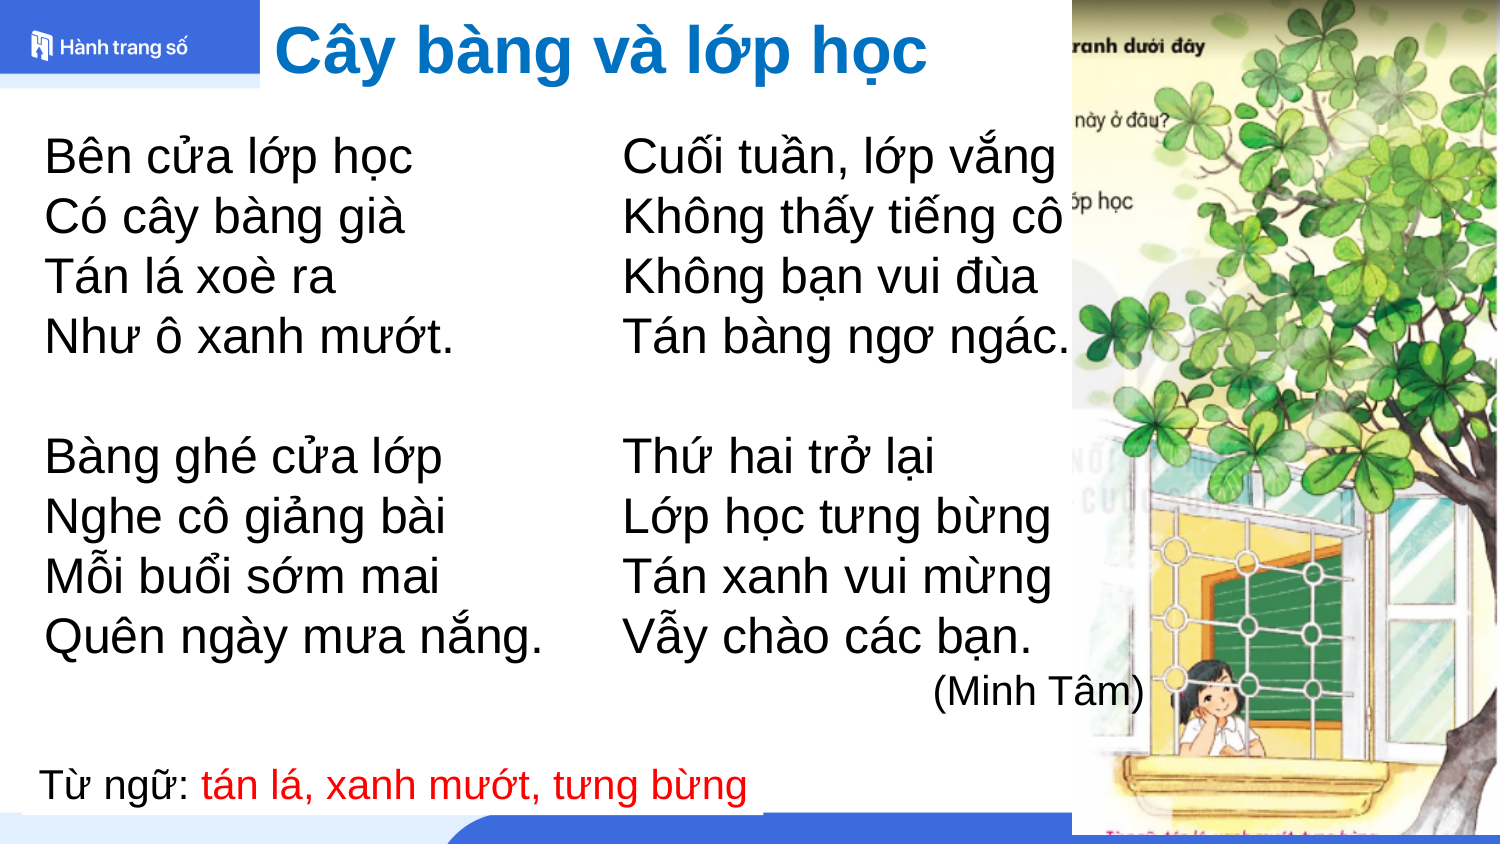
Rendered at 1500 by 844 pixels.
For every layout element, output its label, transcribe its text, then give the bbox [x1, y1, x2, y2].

text_box Cây bàng và lớp học [259, 0, 945, 95]
text_box Bên cửa lớp học Có cây bàng già Tán lá xoè ra Như ô xanh mướt. Bàng ghé cửa lớp Nghe cô giảng bài Mỗi buổi sớm mai Quên ngày mưa nắng. [29, 116, 582, 671]
picture [0, 0, 1500, 844]
text_box Cuối tuần, lớp vắng Không thấy tiếng cô Không bạn vui đùa Tán bàng ngơ ngác. Thứ hai trở lại Lớp học tưng bừng Tán xanh vui mừng Vẫy chào các bạn. (Minh Tâm) [607, 116, 1067, 722]
text_box Từ ngữ: tán lá, xanh mướt, tưng bừng [23, 750, 764, 816]
